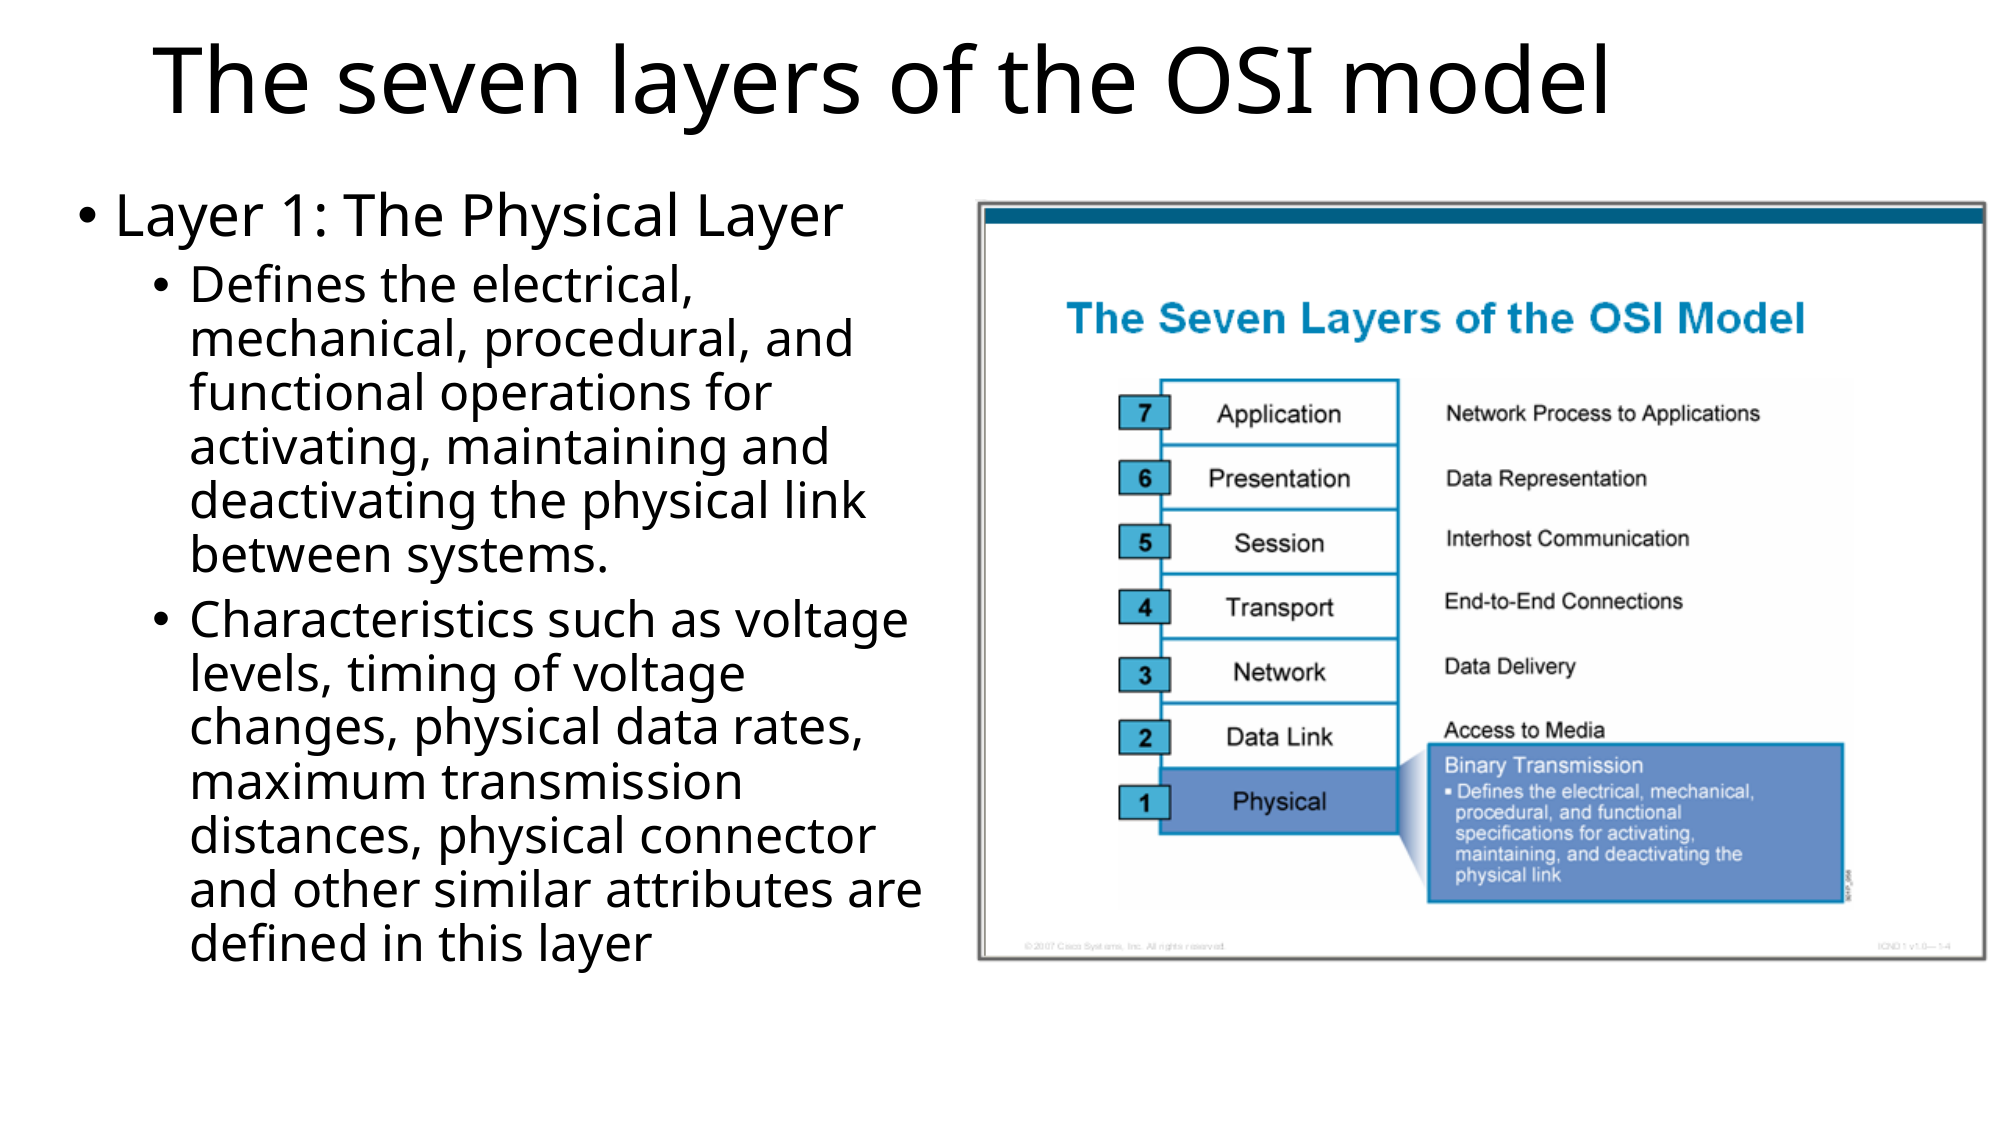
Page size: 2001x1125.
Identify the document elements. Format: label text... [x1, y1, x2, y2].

picture [974, 199, 1991, 967]
title The seven layers of the OSI model [137, 0, 1863, 167]
list Layer 1: The Physical Layer Defines the electrical, mechanical, procedural, and functional operations for activating, maintaining and deactivating the physical link between systems. Characteristics such as voltage levels, timing of voltage changes, physical data rates, maximum transmission distances, physical connector and other similar attributes are defined in this layer [62, 178, 975, 1054]
